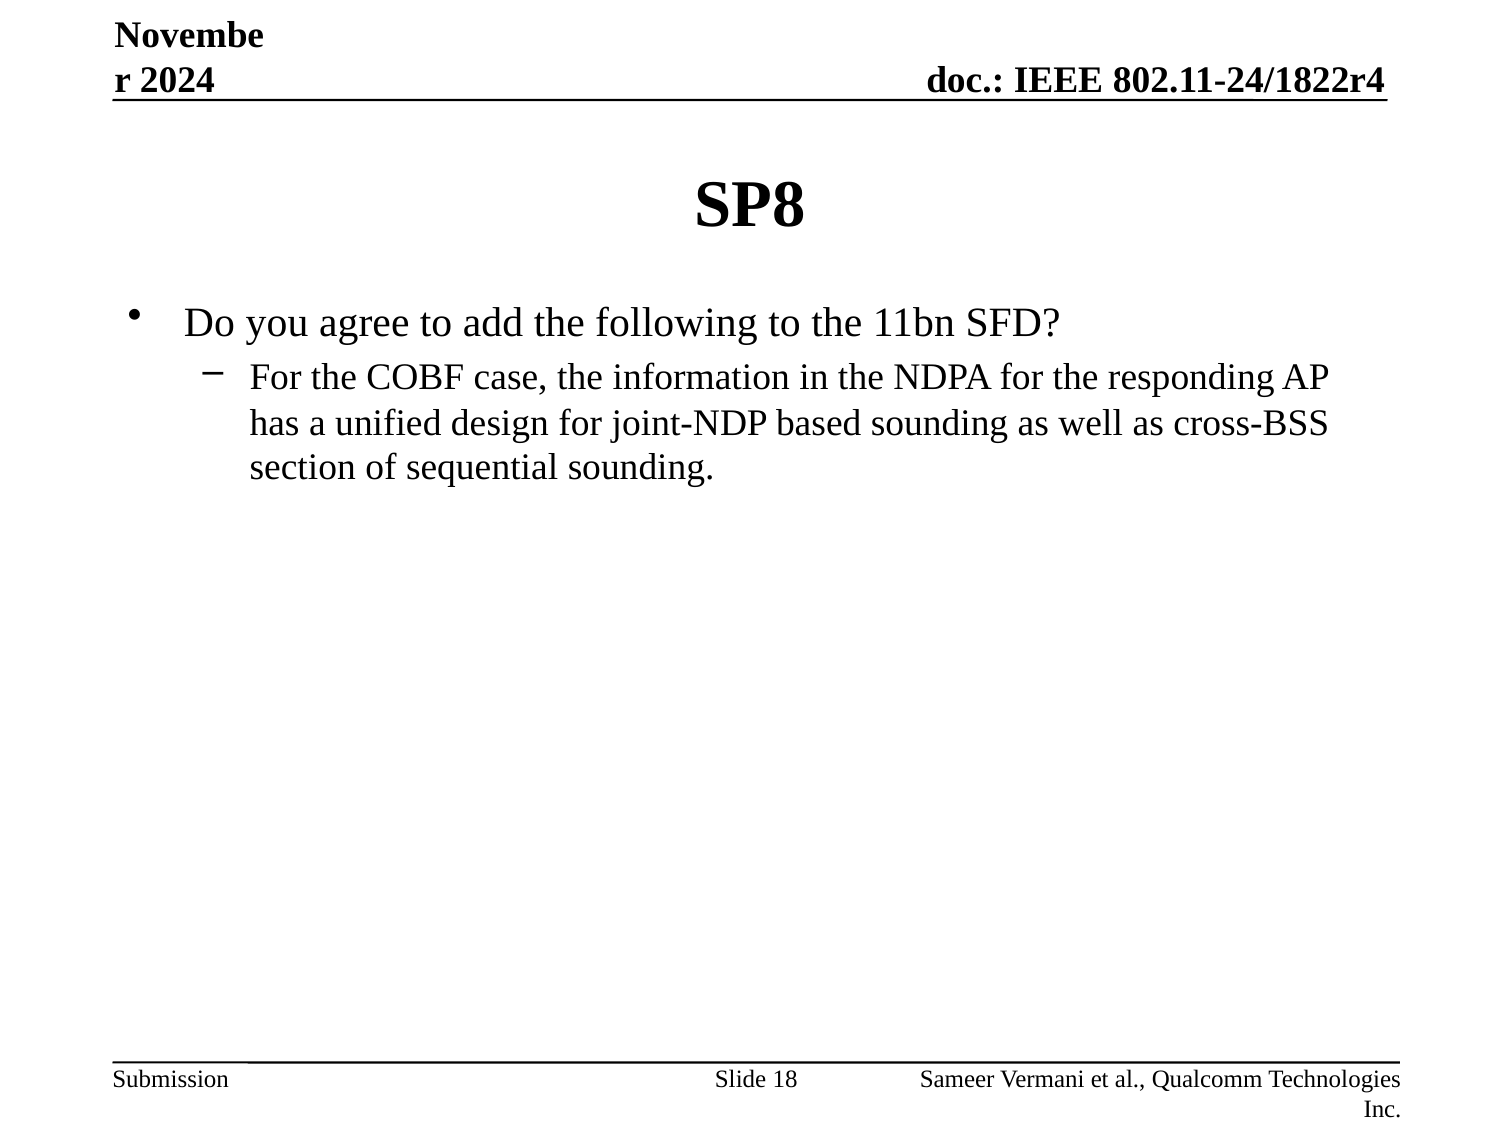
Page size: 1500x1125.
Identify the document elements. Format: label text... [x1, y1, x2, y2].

list Do you agree to add the following to the 11bn SFD? For the COBF case, the information in the NDPA for the responding AP has a unified design for joint-NDP based sounding as well as cross-BSS section of sequential sounding. [112, 288, 1388, 1001]
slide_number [114, 54, 272, 101]
title SP8 [112, 112, 1388, 288]
slide_number Slide 18 [712, 1061, 800, 1093]
footer Sameer Vermani et al., Qualcomm Technologies Inc. [892, 1061, 1402, 1093]
